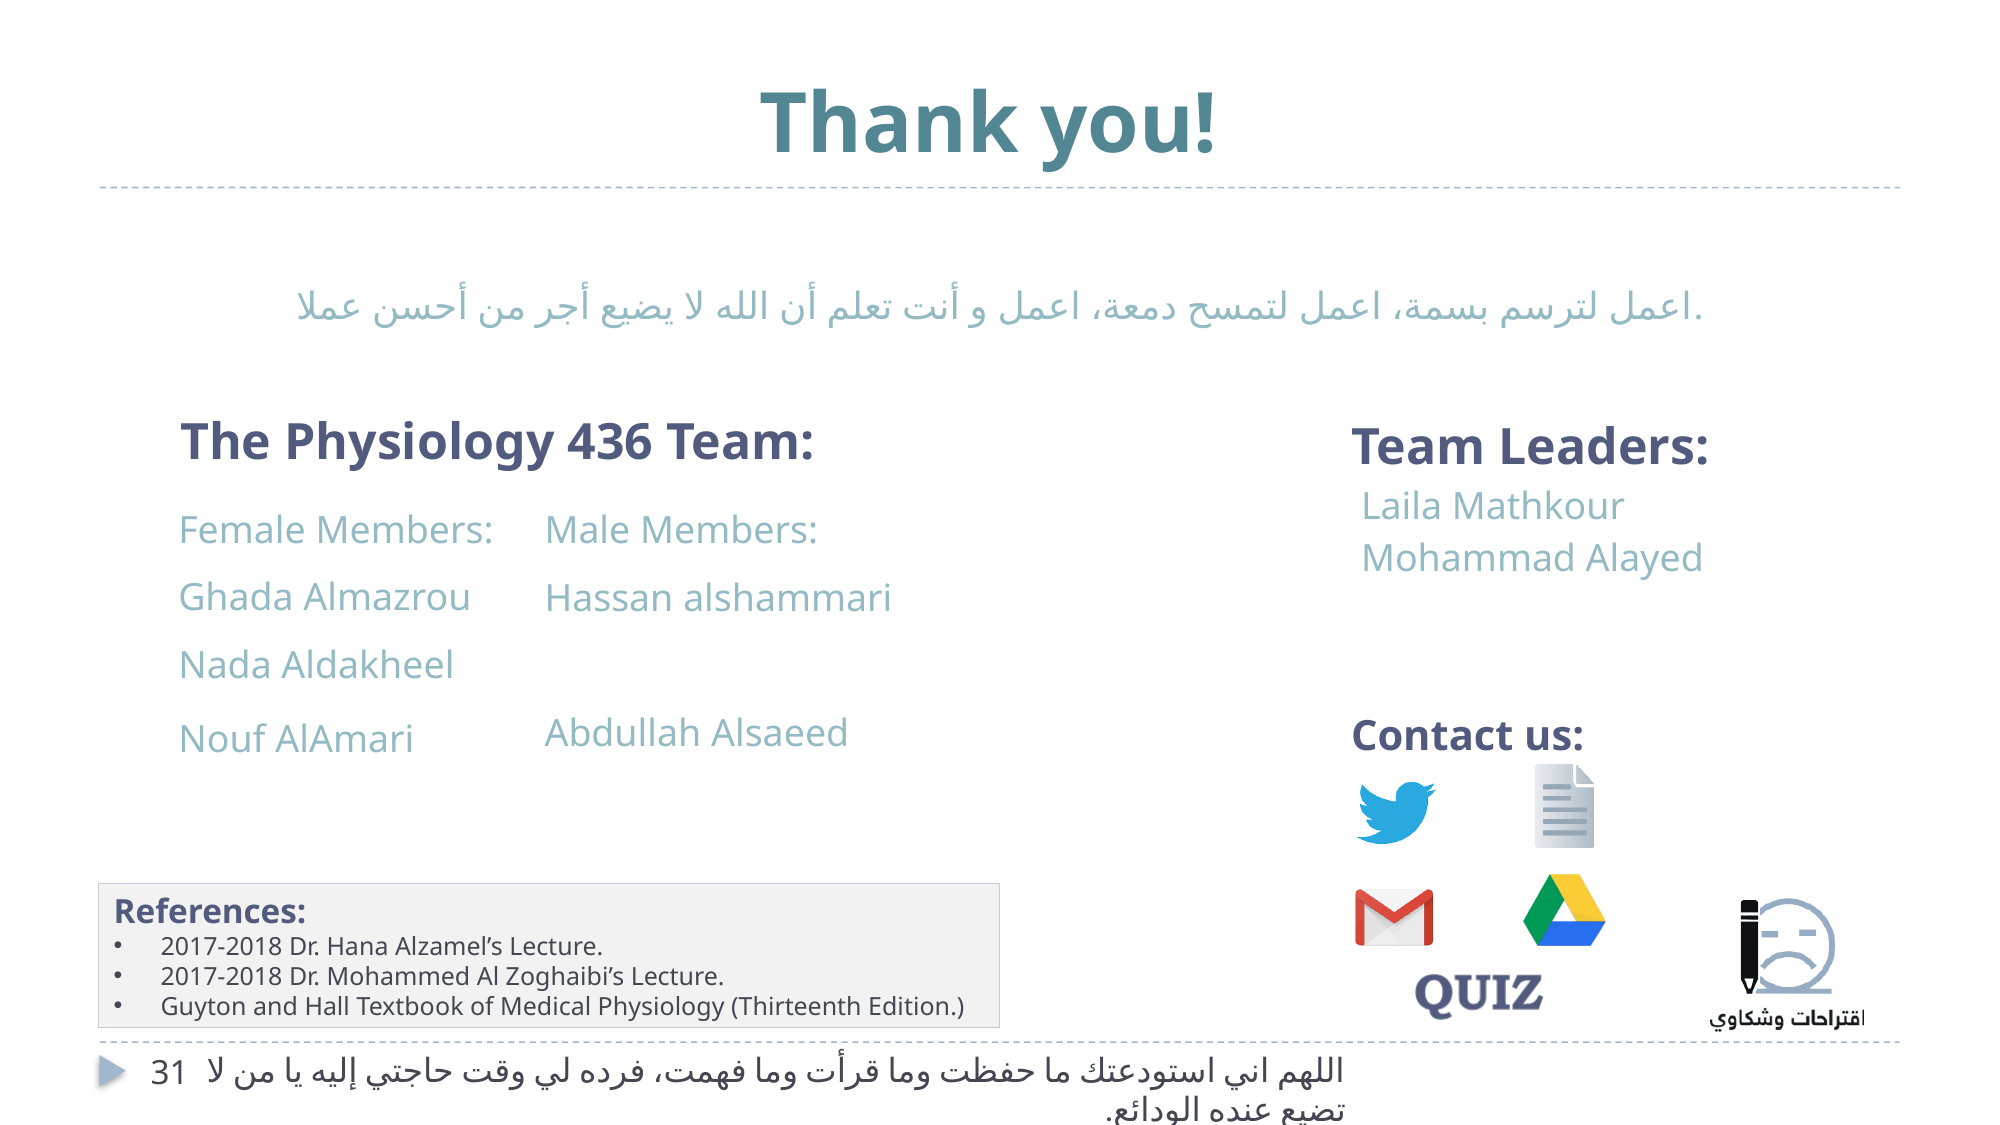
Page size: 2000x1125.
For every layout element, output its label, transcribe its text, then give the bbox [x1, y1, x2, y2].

text_box اللهم اني استودعتك ما حفظت وما قرأت وما فهمت، فرده لي وقت حاجتي إليه يا من لا تضيع عنده الودائع. [180, 1041, 1362, 1125]
title Thank you! [0, 15, 2000, 178]
picture [1705, 897, 1870, 1032]
text_box Team Leaders: Laila Mathkour Mohammad Alayed [1336, 406, 1815, 662]
picture [1534, 764, 1595, 848]
text_box Male Members: Hassan alshammari Abdullah Alsaeed [635, 475, 1001, 912]
picture [1353, 874, 1606, 1052]
picture [1353, 776, 1439, 848]
text_box اعمل لترسم بسمة، اعمل لتمسح دمعة، اعمل و أنت تعلم أن الله لا يضيع أجر من أحسن عملا. [155, 274, 1845, 334]
slide_number 31 [133, 1042, 180, 1103]
text_box The Physiology 436 Team: [165, 402, 830, 475]
text_box Contact us: [1336, 701, 1656, 767]
text_box Female Members: Ghada Almazrou Nada Aldakheel Nouf AlAmari [161, 474, 635, 883]
text_box References: 2017-2018 Dr. Hana Alzamel’s Lecture. 2017-2018 Dr. Mohammed Al Zoghaibi’s Lecture. Guyton and Hall Textbook of Medical Physiology (Thirteenth Edition.) [98, 883, 1000, 1028]
